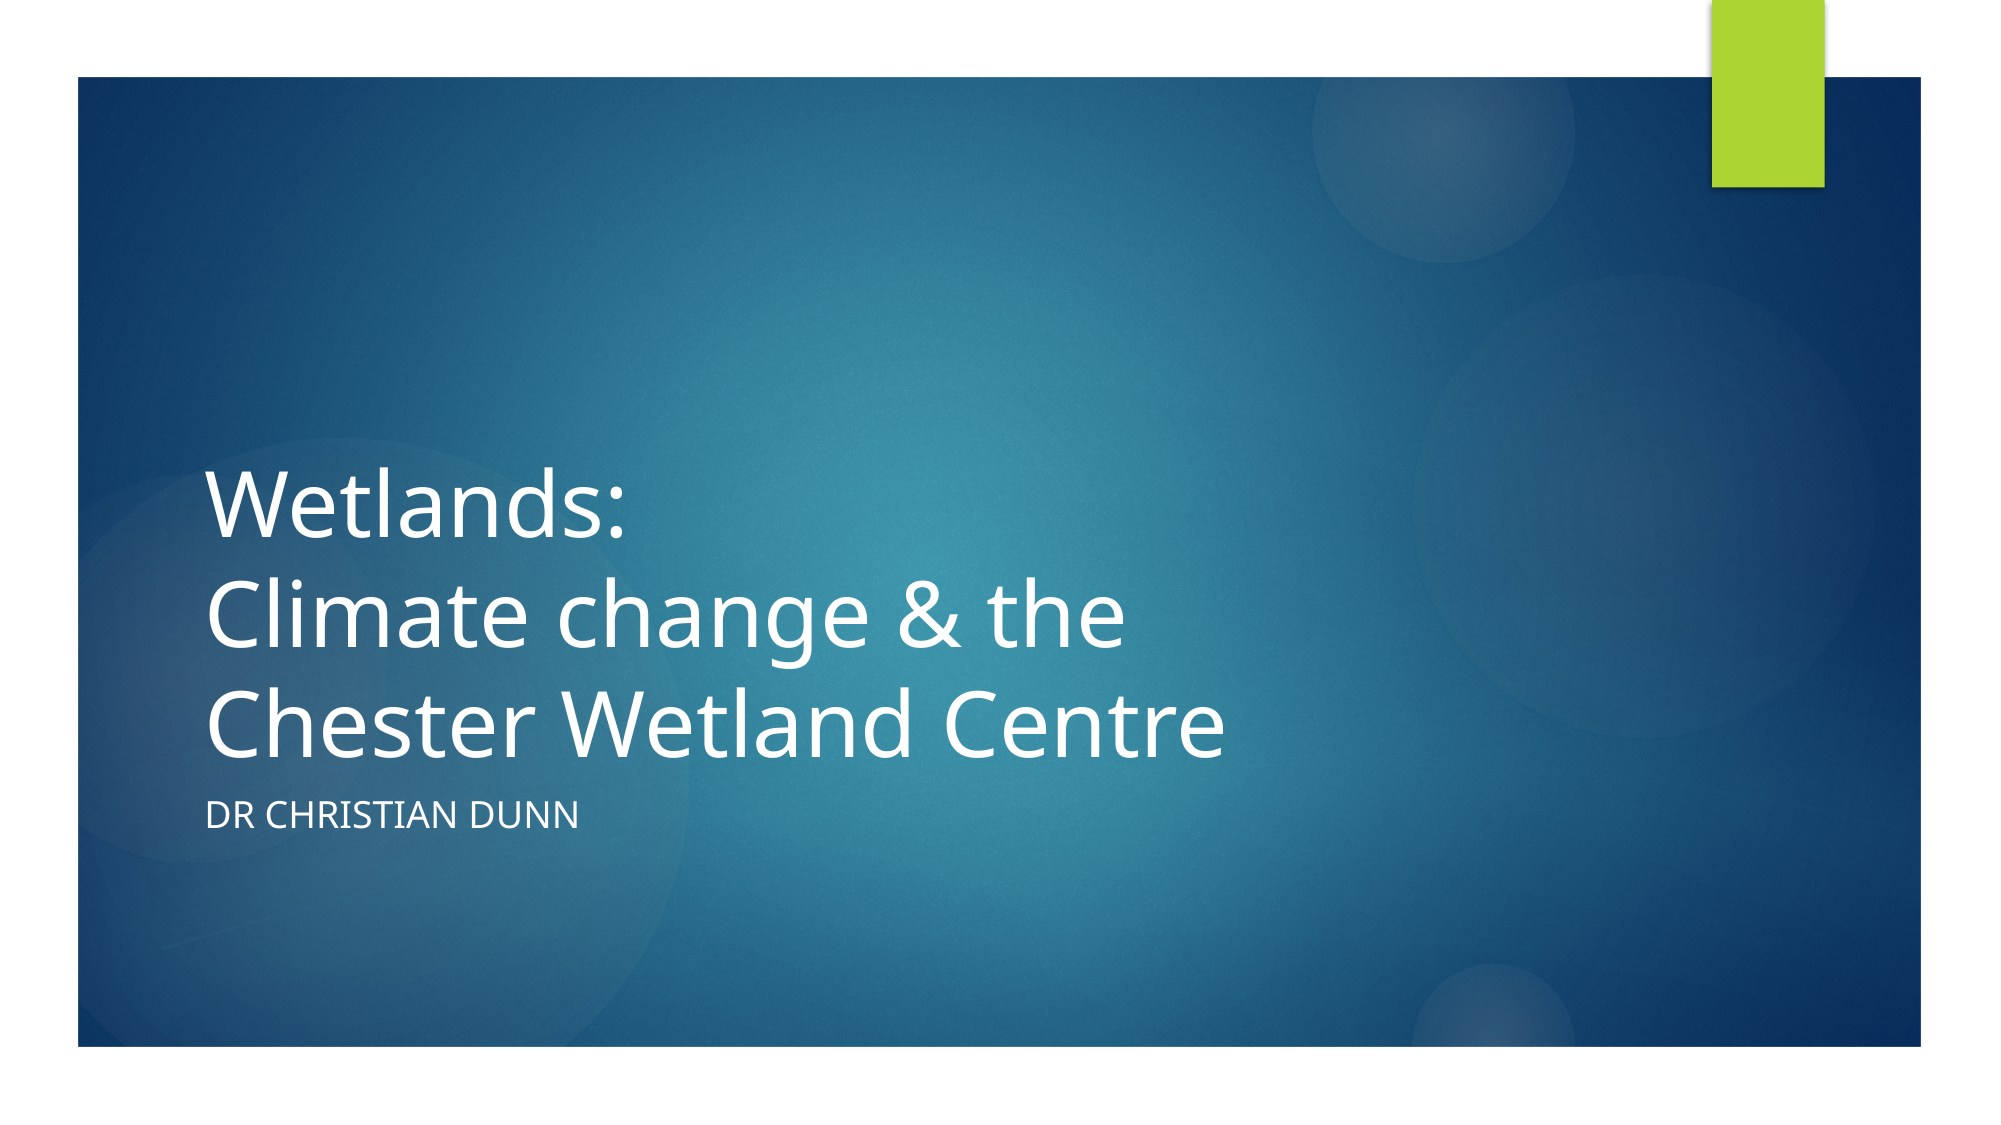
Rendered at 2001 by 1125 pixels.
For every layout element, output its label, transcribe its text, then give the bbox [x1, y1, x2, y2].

subtitle Dr Christian Dunn [189, 783, 1638, 925]
title Wetlands: Climate change & the Chester Wetland Centre [189, 344, 1686, 784]
